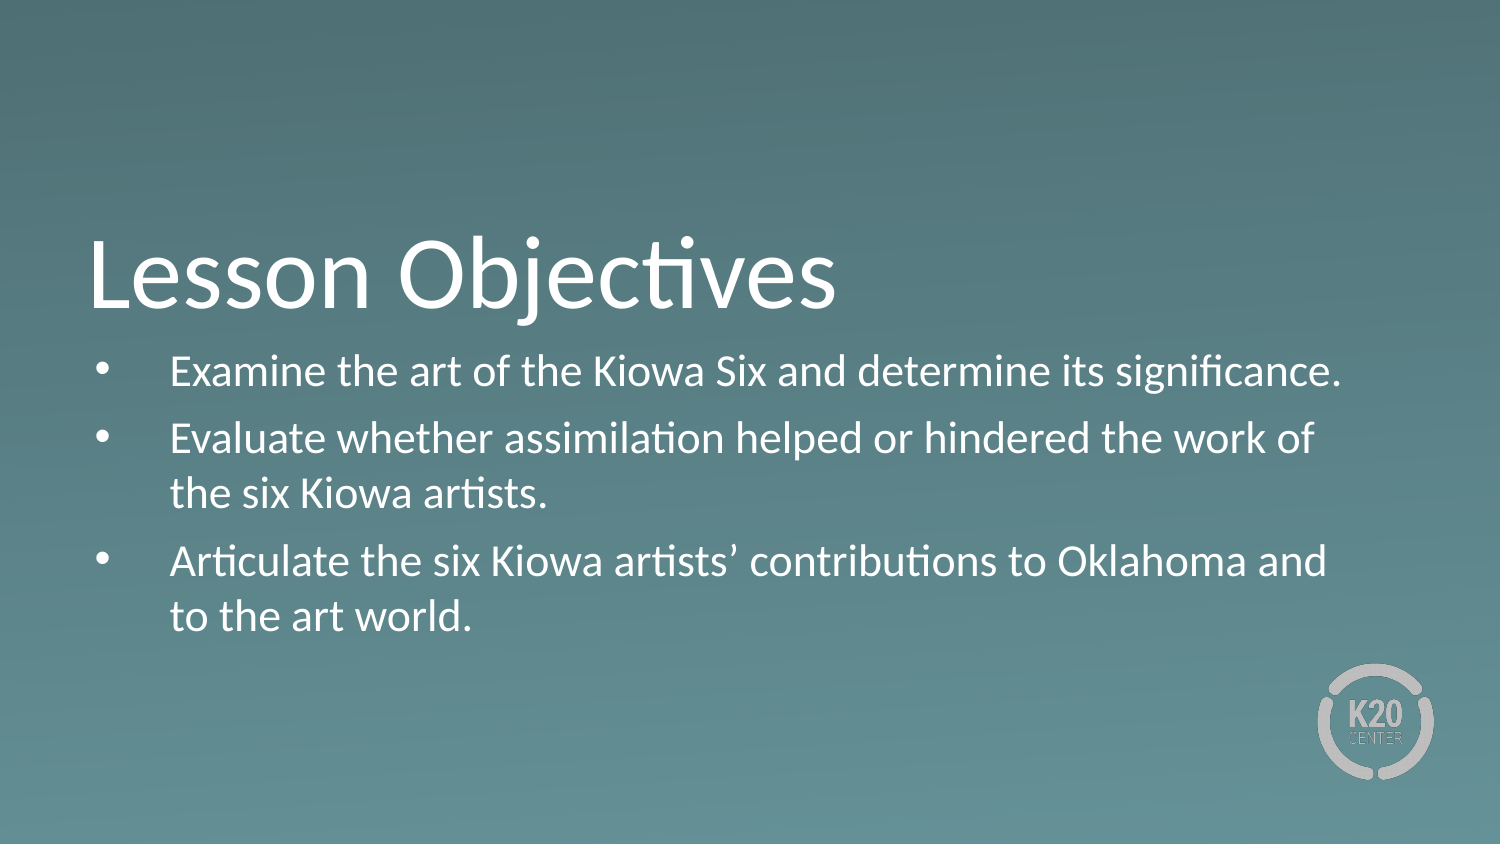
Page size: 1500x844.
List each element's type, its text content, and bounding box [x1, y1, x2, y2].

title Lesson Objectives [86, 161, 1362, 330]
list Examine the art of the Kiowa Six and determine its significance. Evaluate whether assimilation helped or hindered the work of the six Kiowa artists. Articulate the six Kiowa artists’ contributions to Oklahoma and to the art world. [86, 332, 1362, 731]
picture [1300, 646, 1451, 797]
